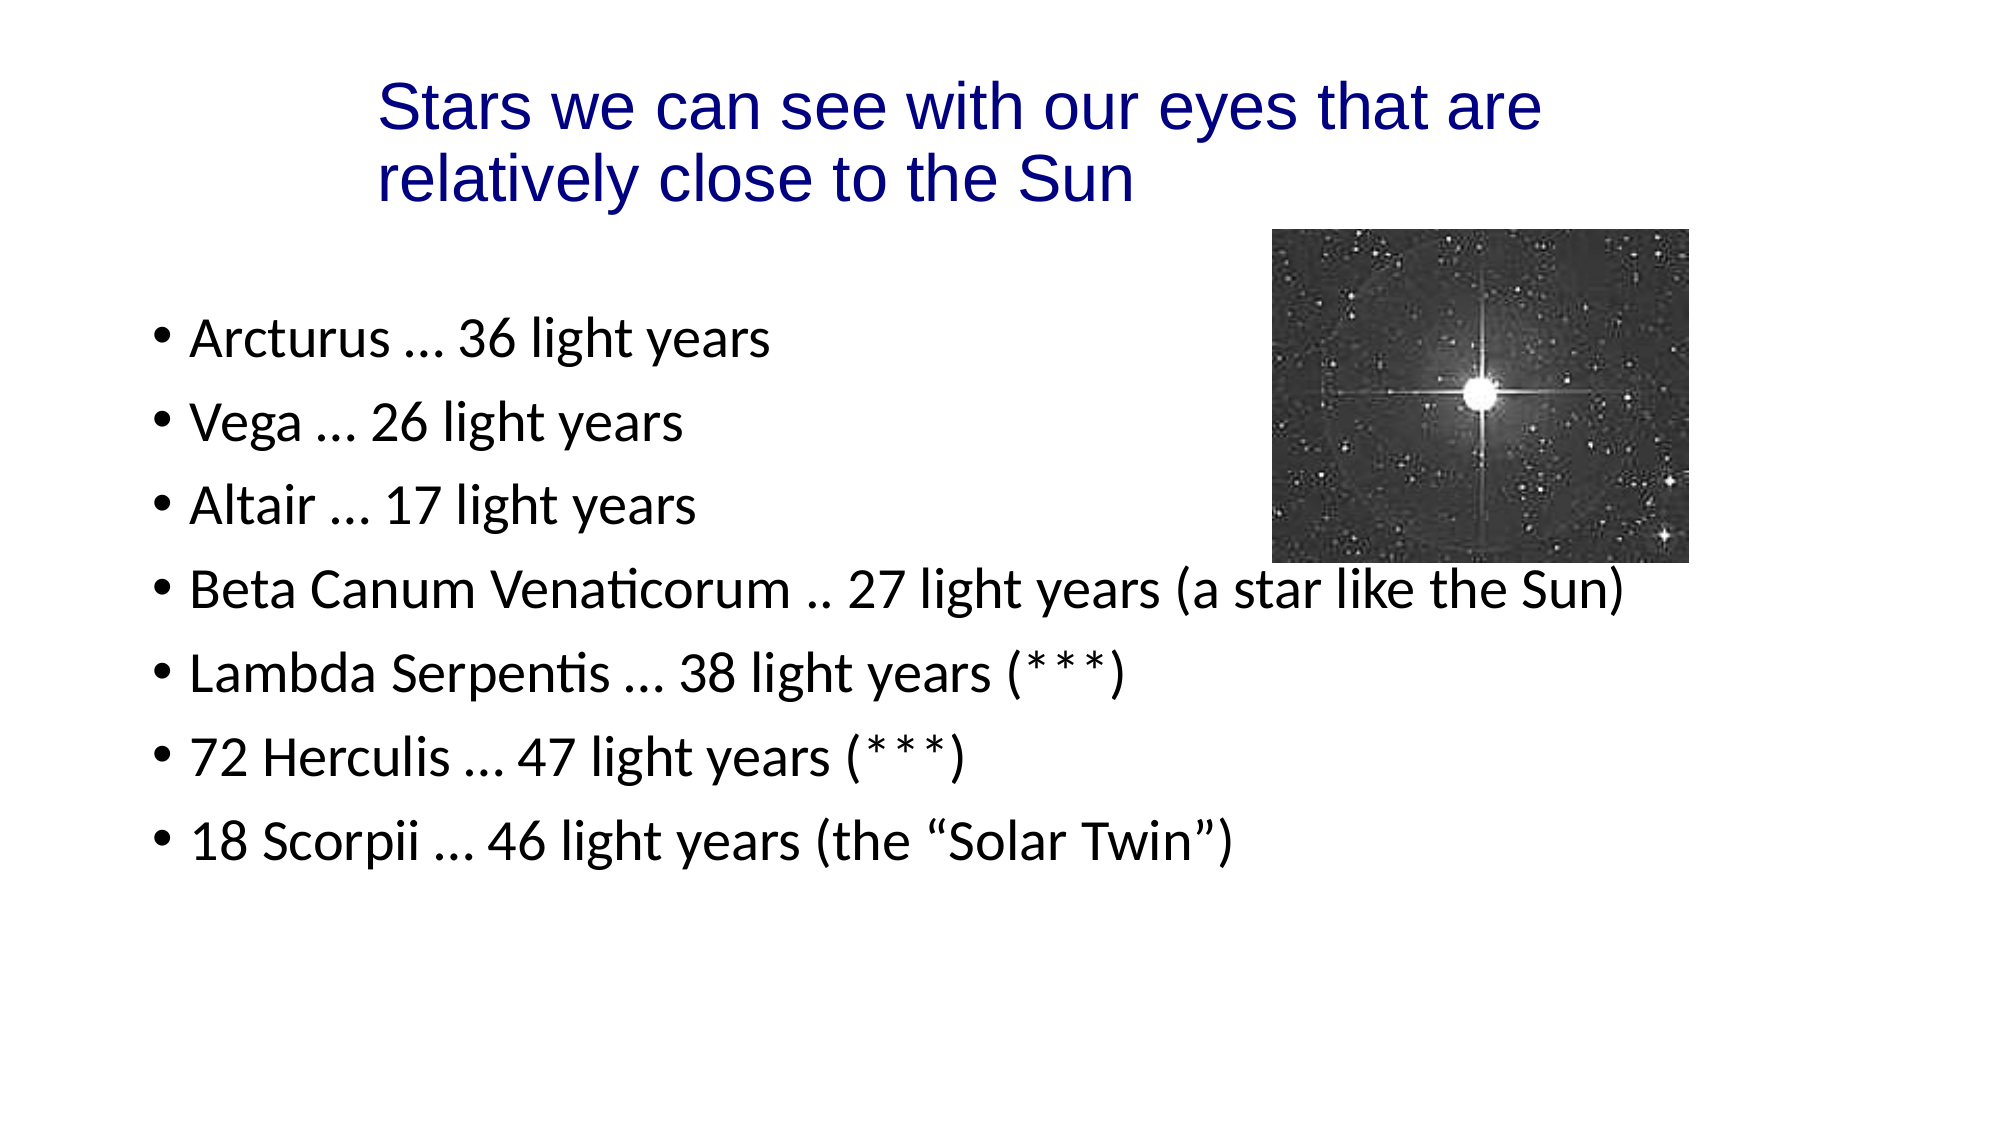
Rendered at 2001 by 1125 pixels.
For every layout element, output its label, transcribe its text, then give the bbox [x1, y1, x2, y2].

title Stars we can see with our eyes that are relatively close to the Sun [362, 50, 1638, 238]
list Arcturus … 36 light years Vega … 26 light years Altair … 17 light years Beta Canum Venaticorum .. 27 light years (a star like the Sun) Lambda Serpentis … 38 light years (***) 72 Herculis … 47 light years (***) 18 Scorpii … 46 light years (the “Solar Twin”) [137, 299, 1863, 1014]
picture [1272, 229, 1689, 563]
